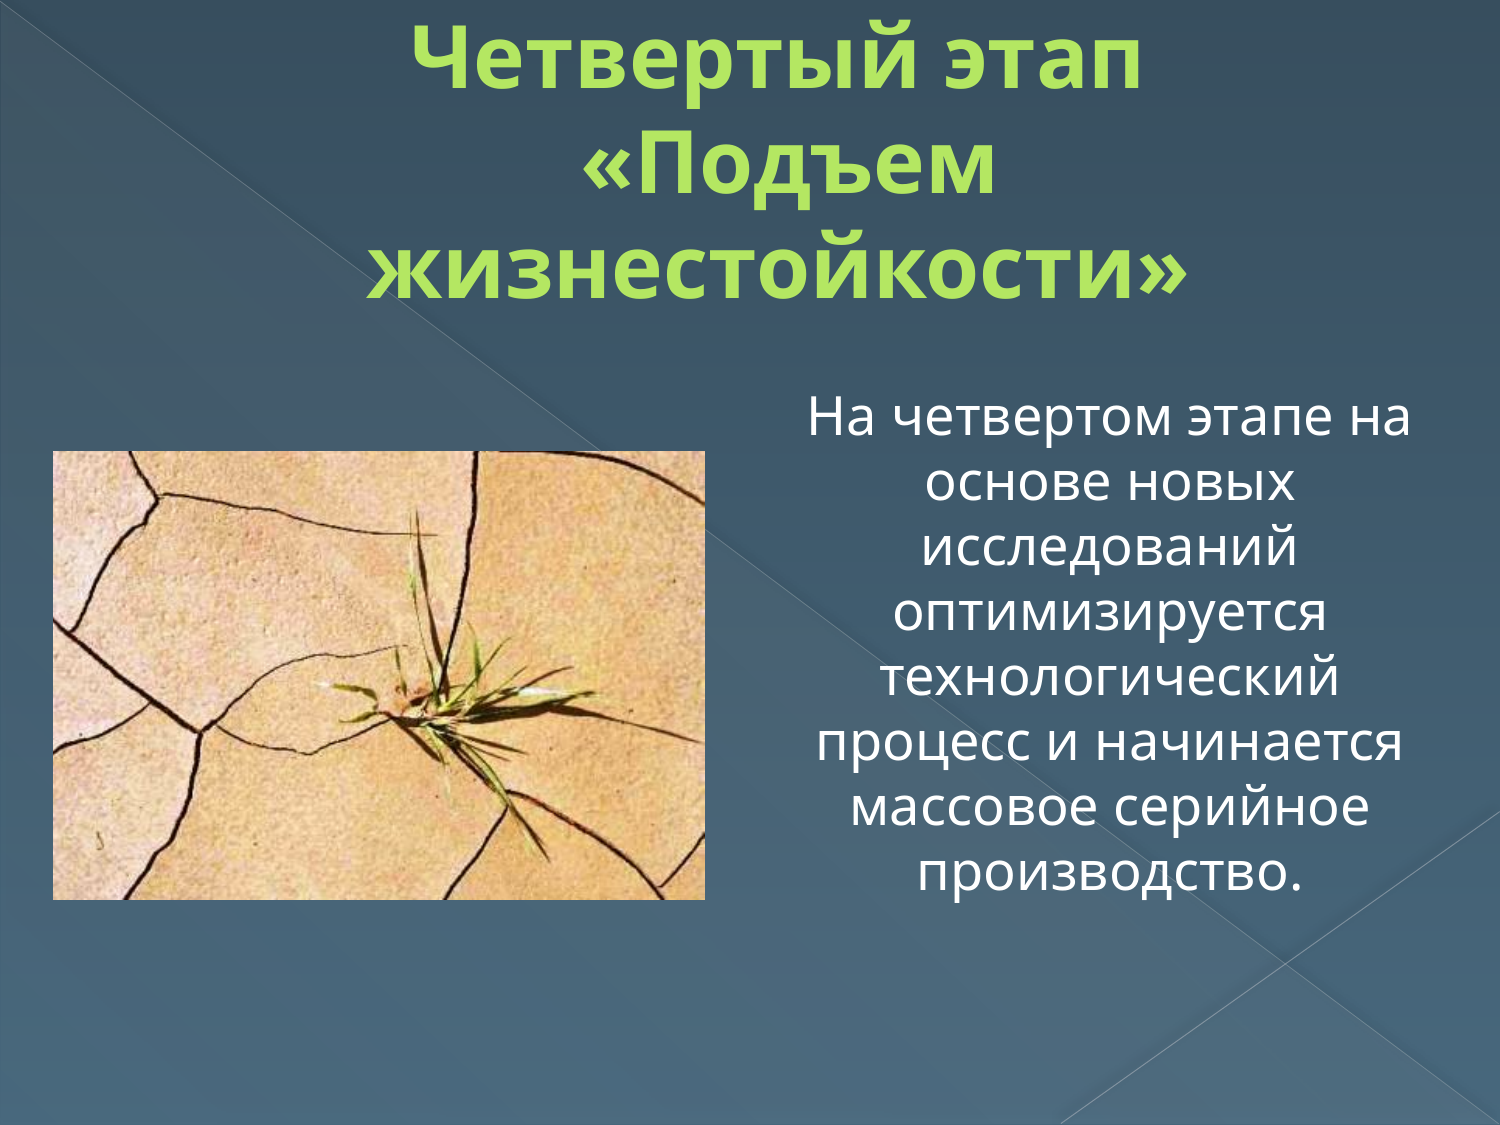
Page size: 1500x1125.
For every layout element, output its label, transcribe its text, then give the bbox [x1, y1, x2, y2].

title Четвертый этап «Подъем жизнестойкости» [75, 43, 1425, 274]
picture [52, 450, 706, 900]
list На четвертом этапе на основе новых исследований оптимизируется технологический процесс и начинается массовое серийное производство. [761, 373, 1449, 1017]
